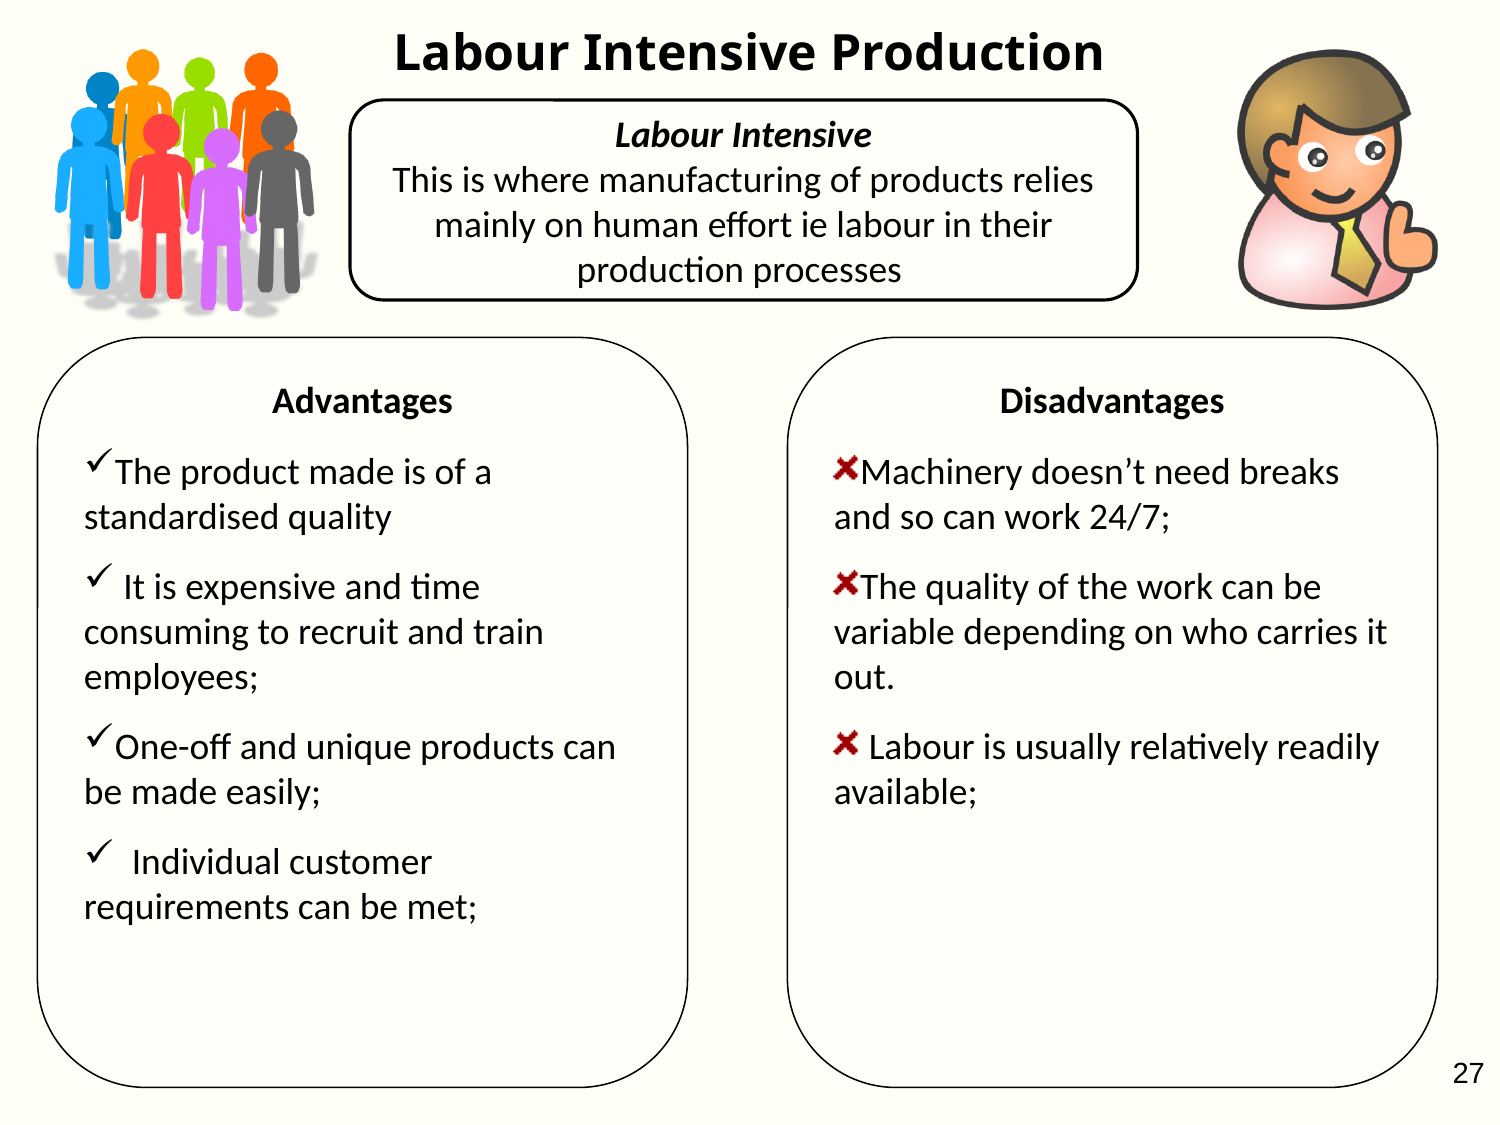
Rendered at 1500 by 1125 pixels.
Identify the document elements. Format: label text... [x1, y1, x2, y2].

text_box Advantages The product made is of a standardised quality It is expensive and time consuming to recruit and train employees; One-off and unique products can be made easily; Individual customer requirements can be met; [37, 337, 688, 1088]
picture [833, 455, 861, 483]
picture [1237, 49, 1438, 311]
text_box Labour Intensive Production [0, 0, 1500, 102]
picture [833, 570, 861, 598]
text_box Disadvantages Machinery doesn’t need breaks and so can work 24/7; The quality of the work can be variable depending on who carries it out. Labour is usually relatively readily available; [787, 337, 1438, 1088]
picture [833, 730, 861, 758]
text_box Labour Intensive This is where manufacturing of products relies mainly on human effort ie labour in their production processes [349, 99, 1138, 300]
picture [49, 49, 321, 322]
slide_number 27 [1149, 1046, 1500, 1125]
